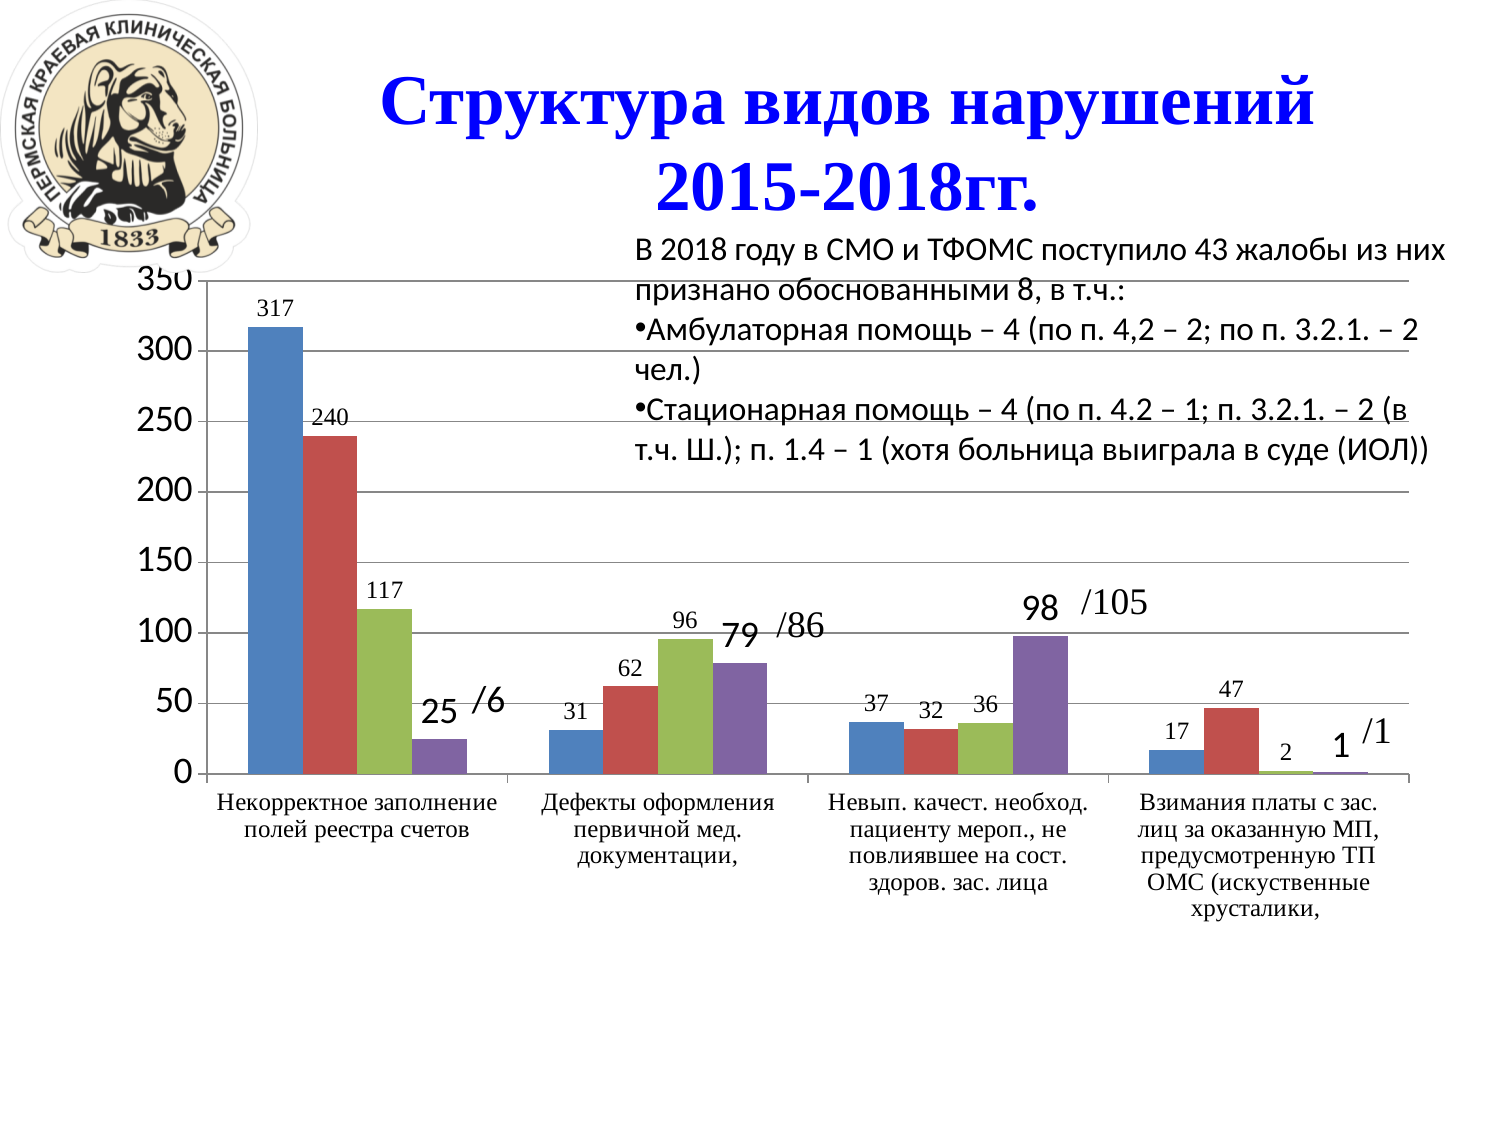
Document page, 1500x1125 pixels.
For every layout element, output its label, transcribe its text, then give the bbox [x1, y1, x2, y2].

chart [81, 257, 1433, 1102]
picture [0, 0, 258, 274]
title Структура видов нарушений 2015-2018гг. [269, 45, 1425, 233]
text_box В 2018 году в СМО и ТФОМС поступило 43 жалобы из них признано обоснованными 8, в т.ч.: Амбулаторная помощь – 4 (по п. 4,2 – 2; по п. 3.2.1. – 2 чел.) Стационарная помощь – 4 (по п. 4.2 – 1; п. 3.2.1. – 2 (в т.ч. Ш.); п. 1.4 – 1 (хотя больница выиграла в суде (ИОЛ)) [620, 219, 1466, 475]
